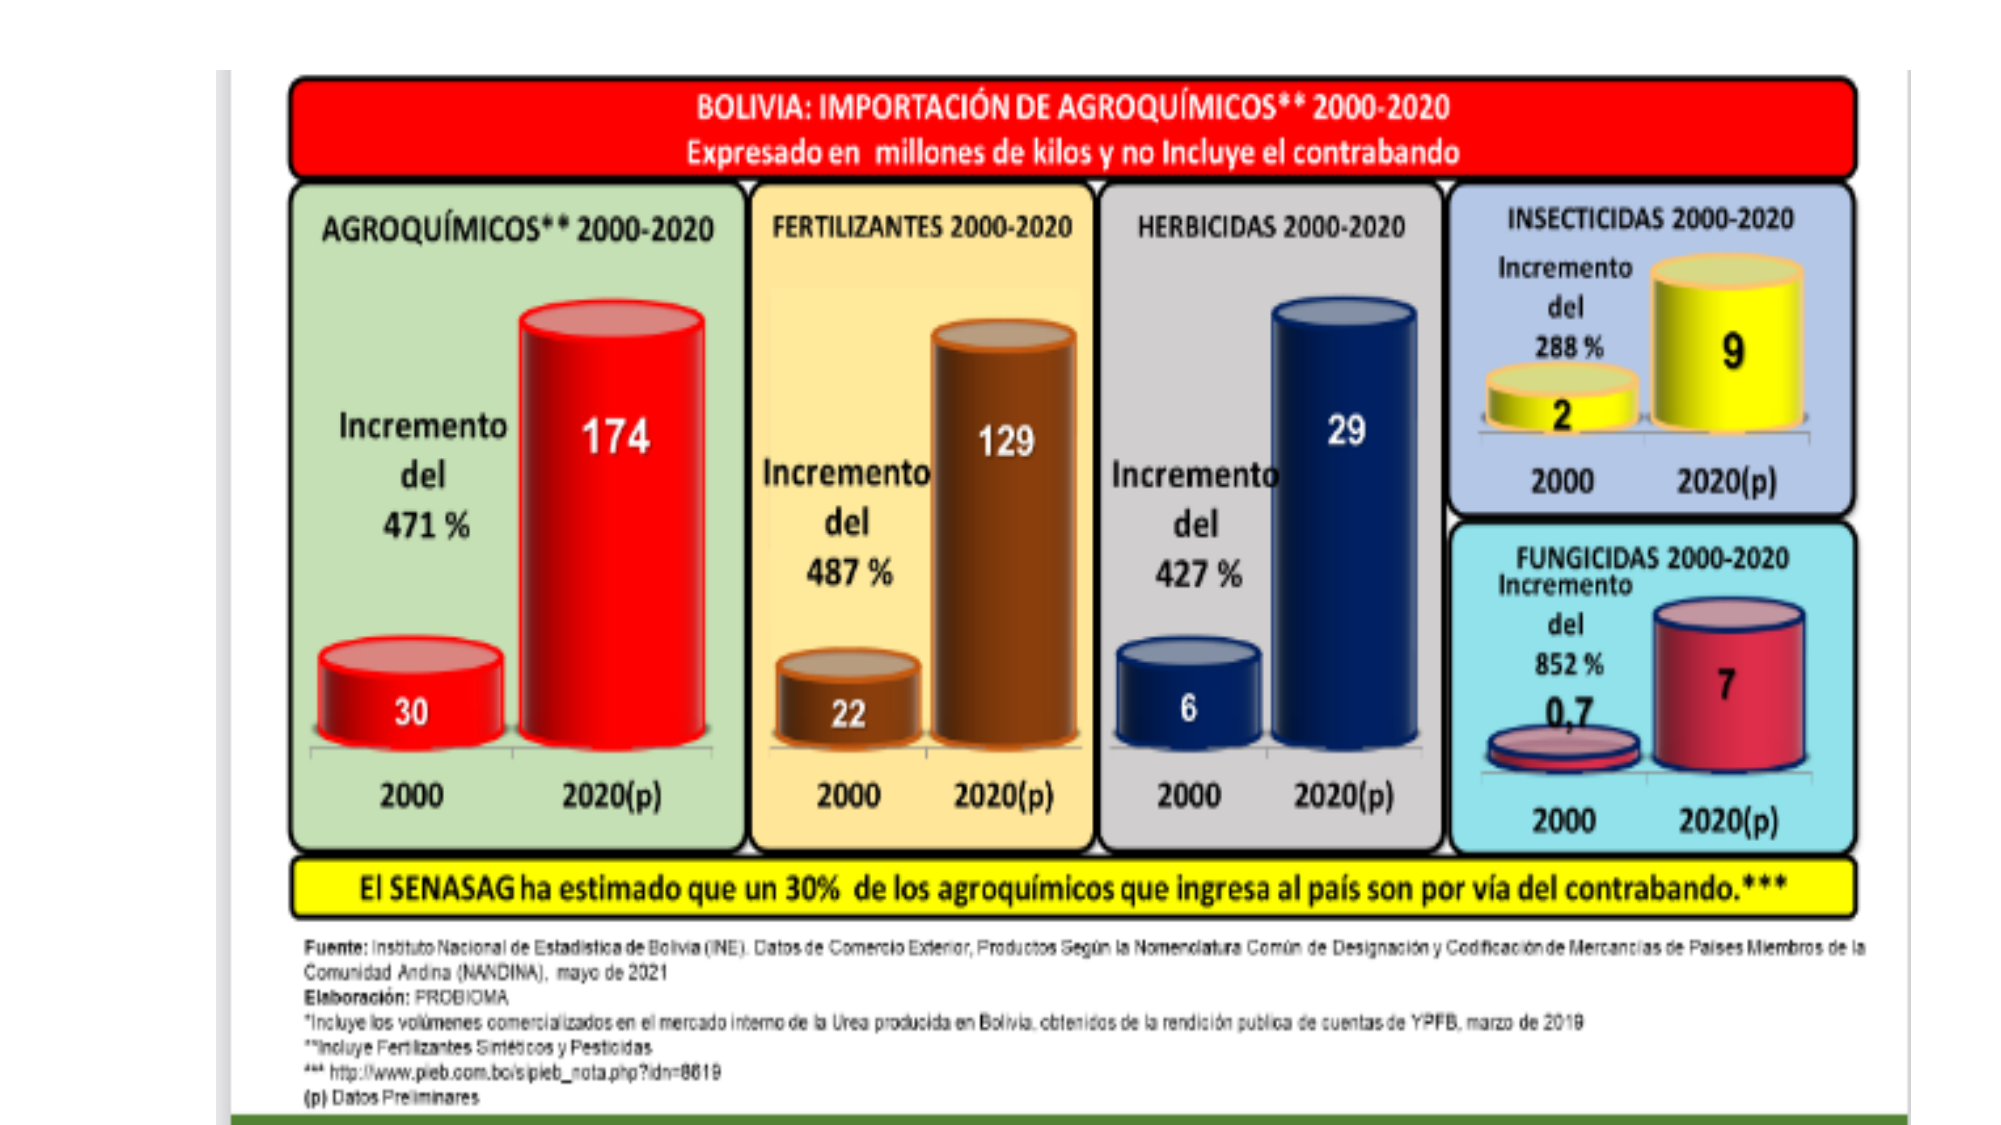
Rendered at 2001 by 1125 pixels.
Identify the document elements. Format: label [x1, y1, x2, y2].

picture [216, 70, 1911, 1125]
